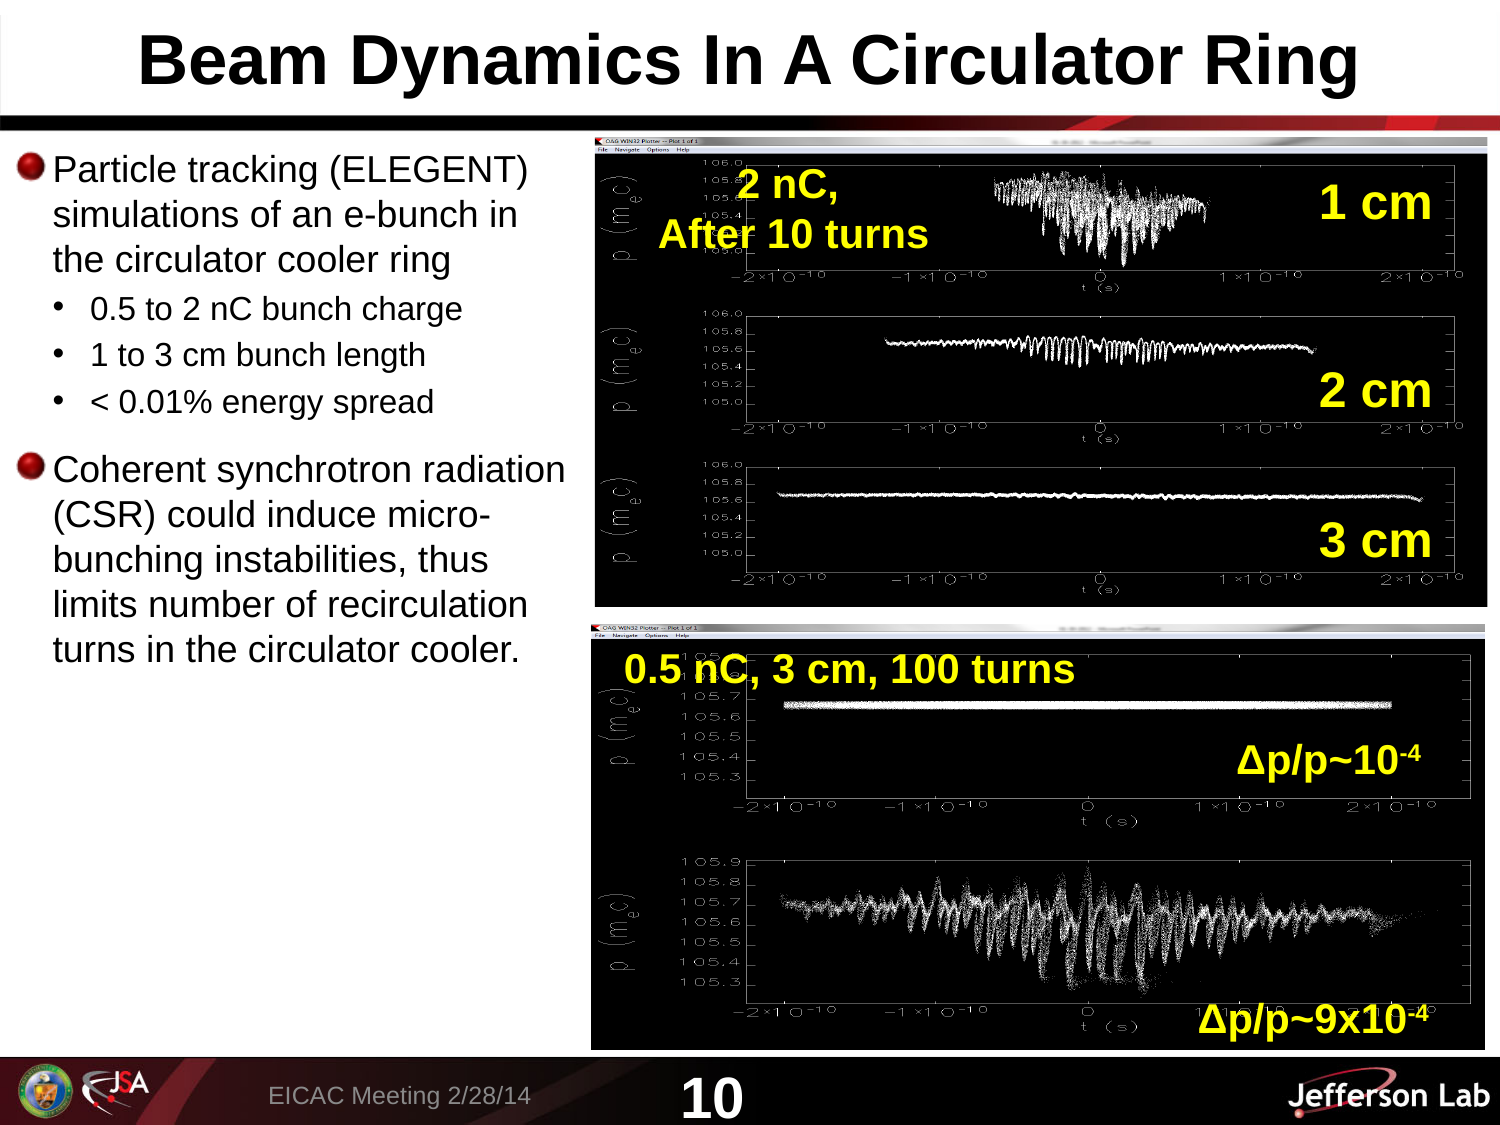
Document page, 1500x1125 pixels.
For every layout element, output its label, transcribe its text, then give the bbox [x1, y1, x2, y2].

picture [0, 113, 1500, 624]
picture [0, 1051, 1500, 1125]
list Particle tracking (ELEGENT) simulations of an e-bunch in the circulator cooler ring 0.5 to 2 nC bunch charge 1 to 3 cm bunch length < 0.01% energy spread Coherent synchrotron radiation (CSR) could induce micro-bunching instabilities, thus limits number of recirculation turns in the circulator cooler. [0, 137, 588, 1051]
picture [15, 147, 49, 188]
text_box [594, 137, 1488, 607]
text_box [574, 624, 1500, 1051]
picture [15, 447, 49, 487]
title Beam Dynamics In A Circulator Ring [0, 0, 1500, 113]
slide_number 10 [600, 1065, 825, 1125]
